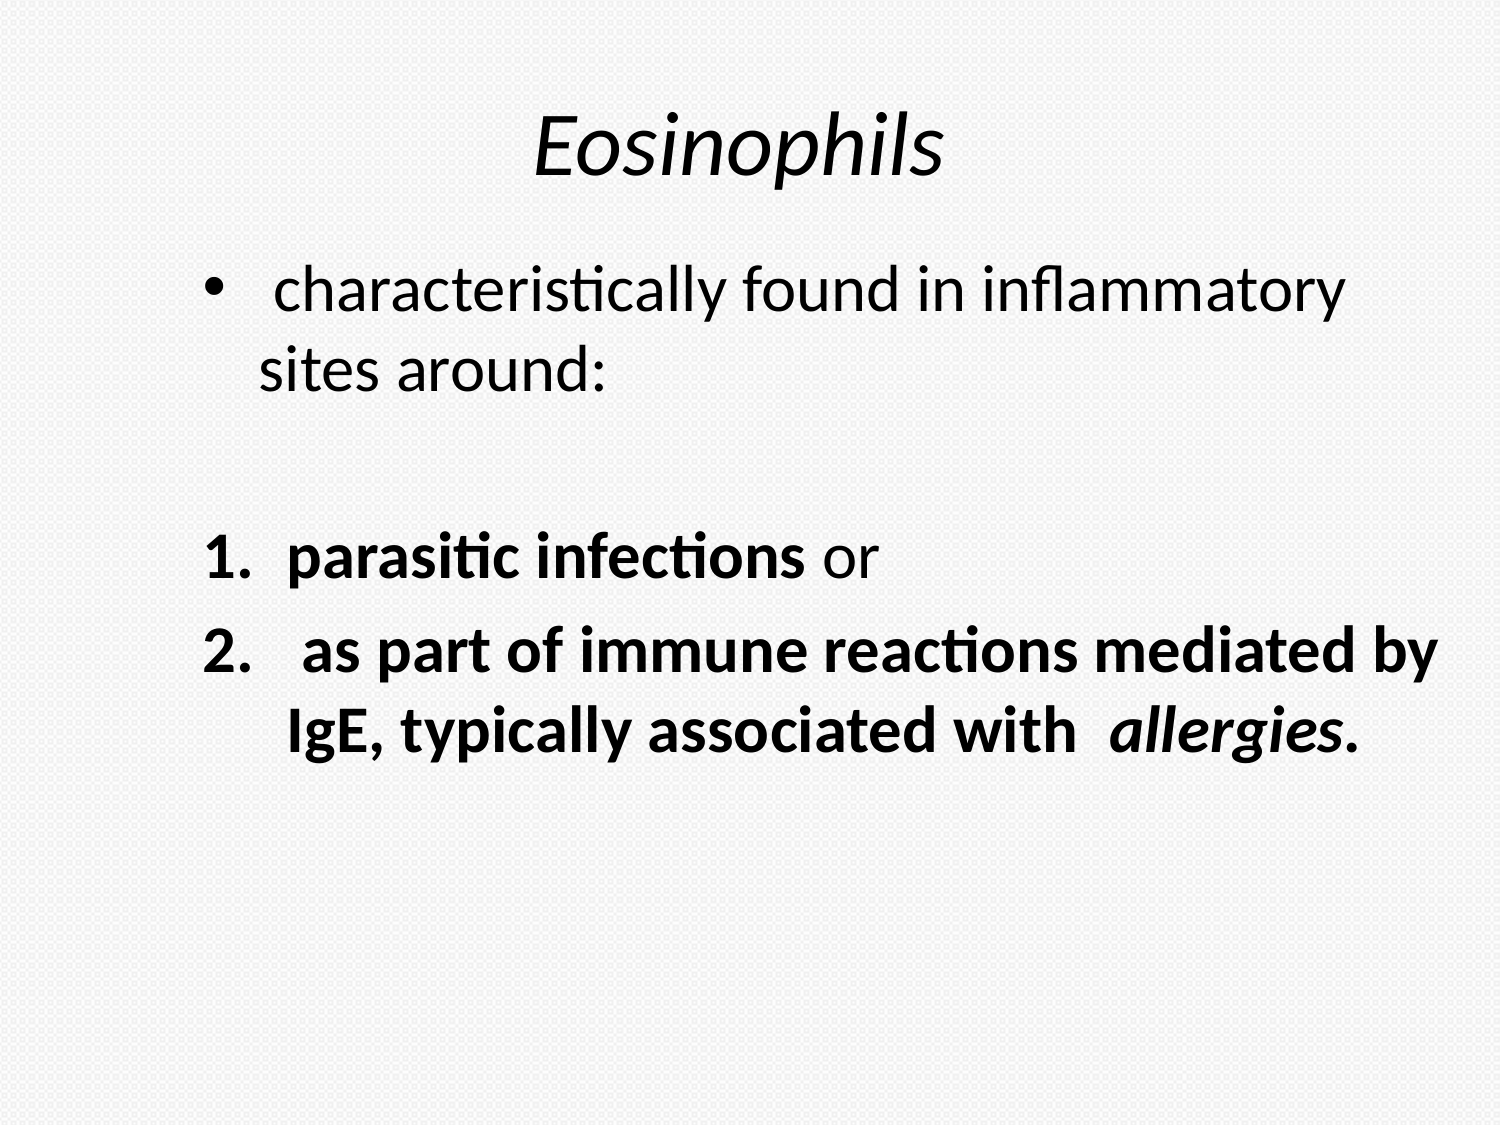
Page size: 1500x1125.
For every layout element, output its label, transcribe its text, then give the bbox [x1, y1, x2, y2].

title Eosinophils [75, 45, 1425, 233]
list characteristically found in inflammatory sites around: parasitic infections or as part of immune reactions mediated by IgE, typically associated with allergies. [187, 237, 1466, 1025]
